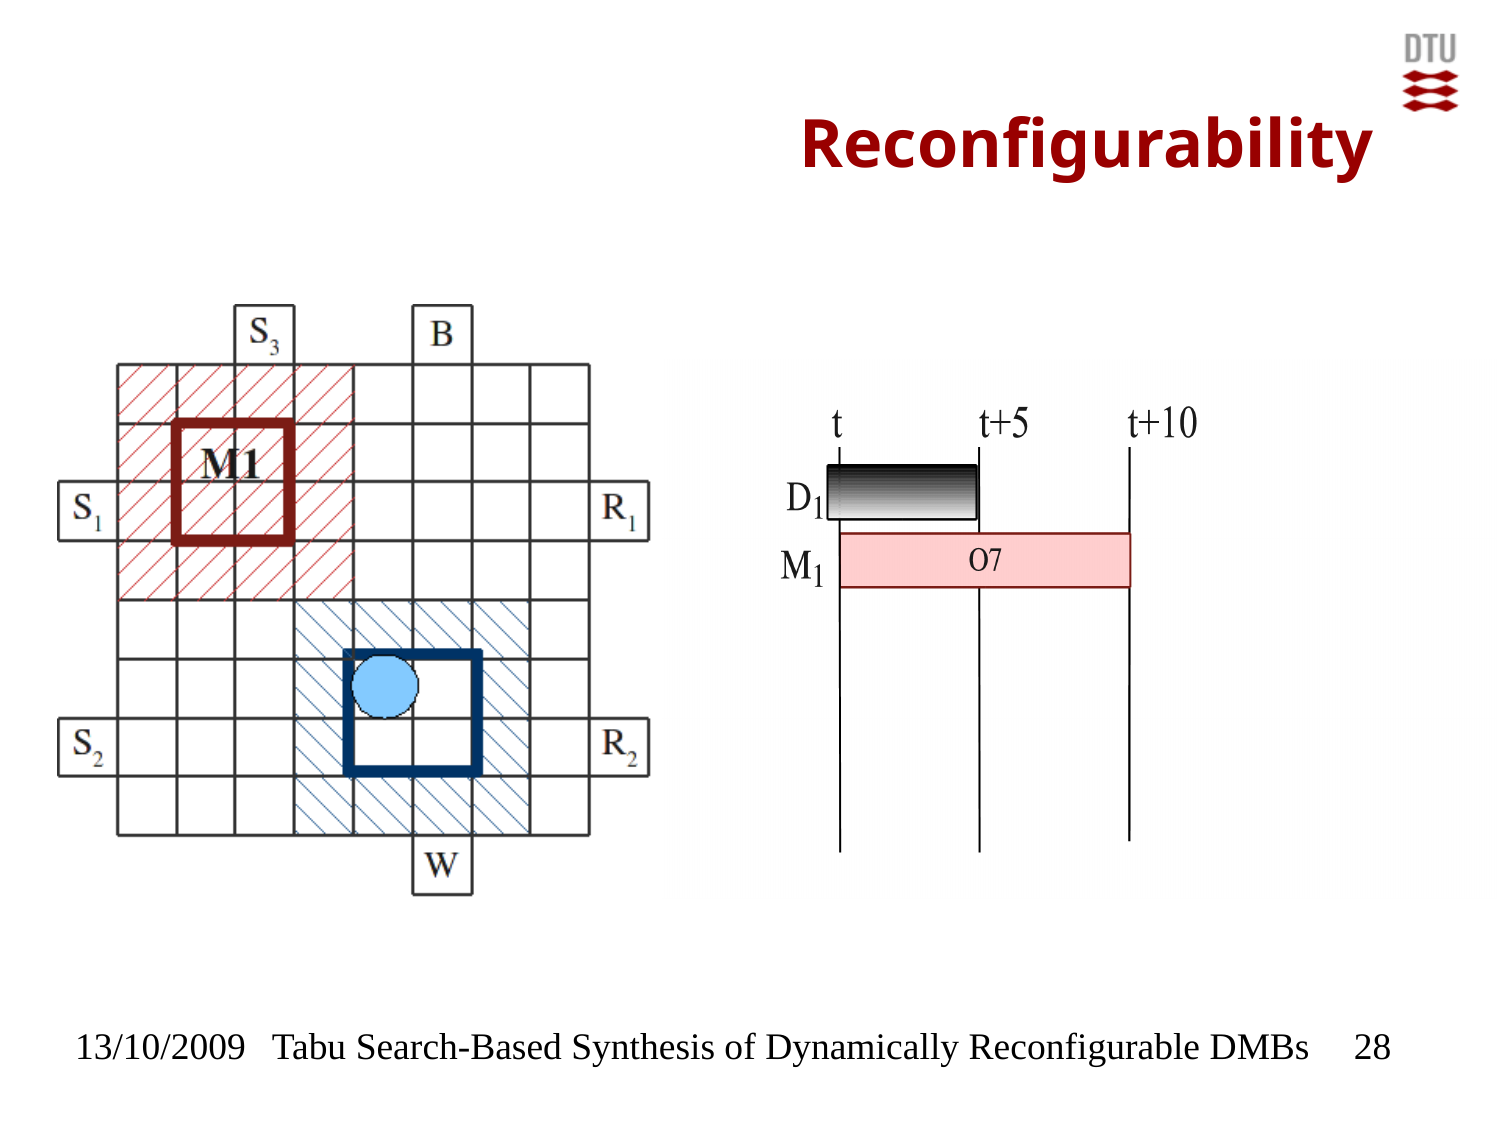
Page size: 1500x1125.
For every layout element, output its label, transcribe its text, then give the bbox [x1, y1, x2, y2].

footer Tabu Search-Based Synthesis of Dynamically Reconfigurable DMBs [234, 1013, 1425, 1125]
picture [661, 358, 1500, 900]
slide_number 28 [1353, 1024, 1500, 1097]
title Reconfigurability [99, 57, 1374, 229]
picture [1380, 3, 1496, 130]
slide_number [75, 1024, 234, 1088]
picture [57, 303, 652, 899]
